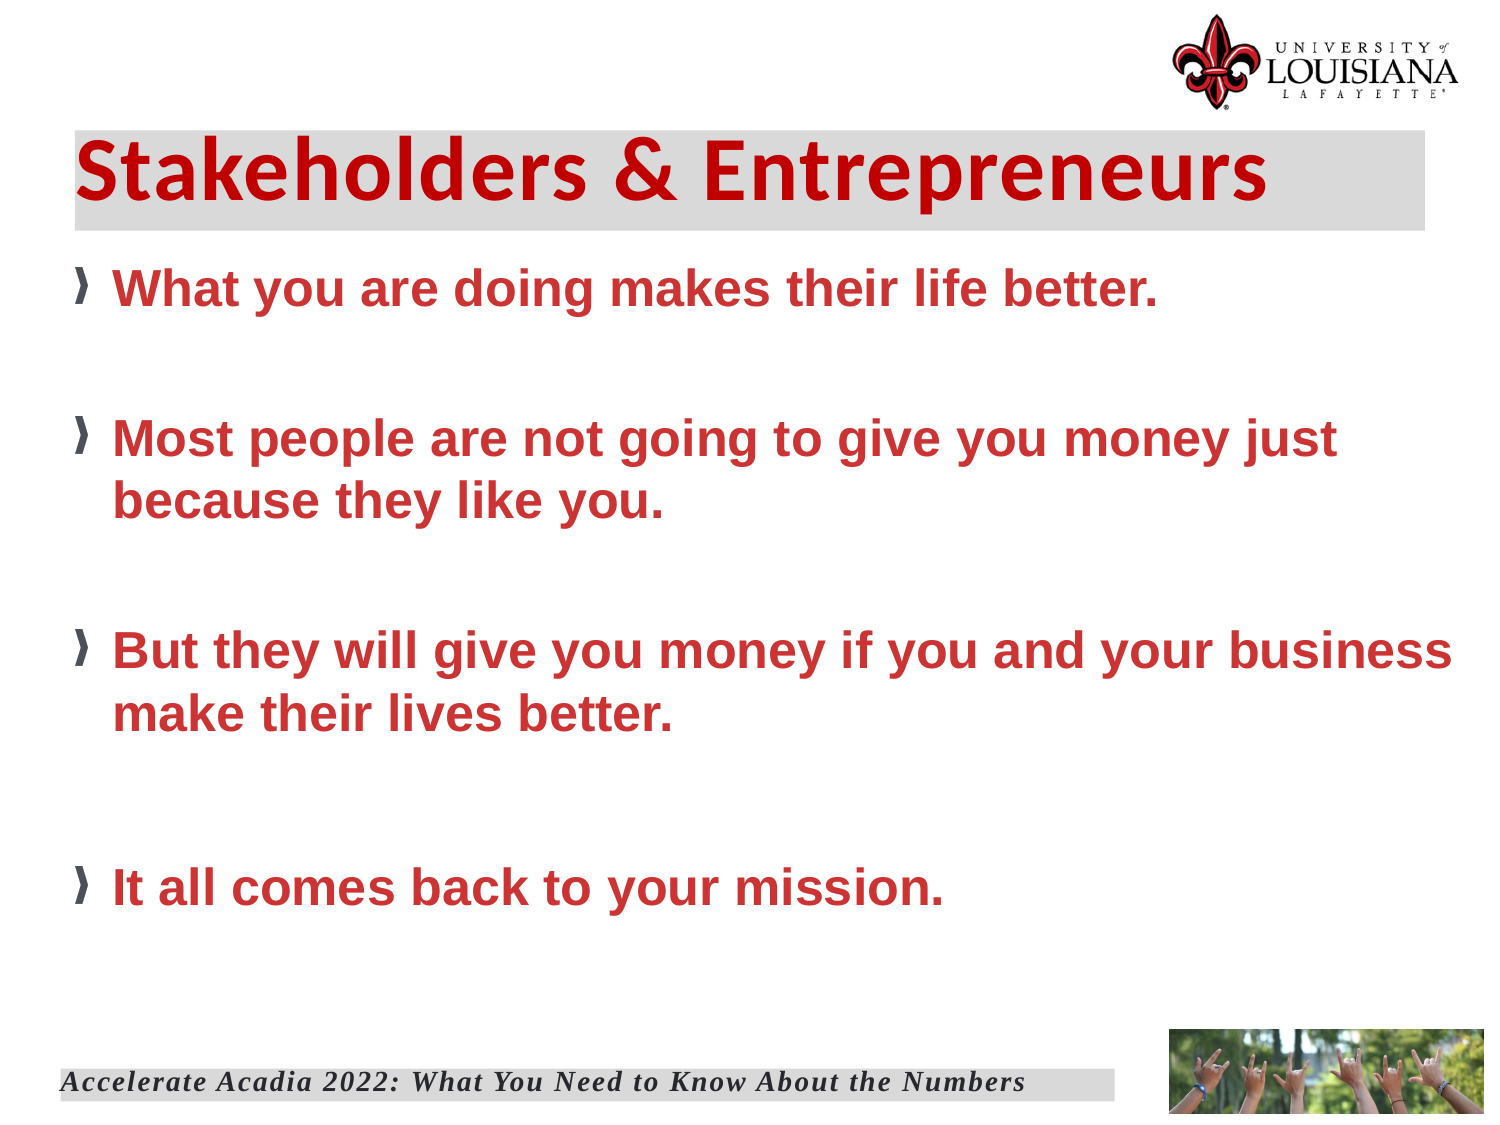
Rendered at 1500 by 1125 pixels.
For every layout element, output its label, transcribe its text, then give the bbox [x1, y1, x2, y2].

picture [75, 267, 88, 304]
text_box Stakeholders & Entrepreneurs [74, 130, 1425, 231]
picture [1159, 3, 1484, 117]
picture [75, 629, 88, 666]
picture [75, 416, 88, 454]
picture [75, 866, 88, 904]
list What you are doing makes their life better. Most people are not going to give you money just because they like you. But they will give you money if you and your business make their lives better. It all comes back to your mission. [75, 254, 1459, 982]
picture [1169, 1029, 1484, 1114]
text_box Accelerate Acadia 2022: What You Need to Know About the Numbers [60, 1068, 1115, 1102]
